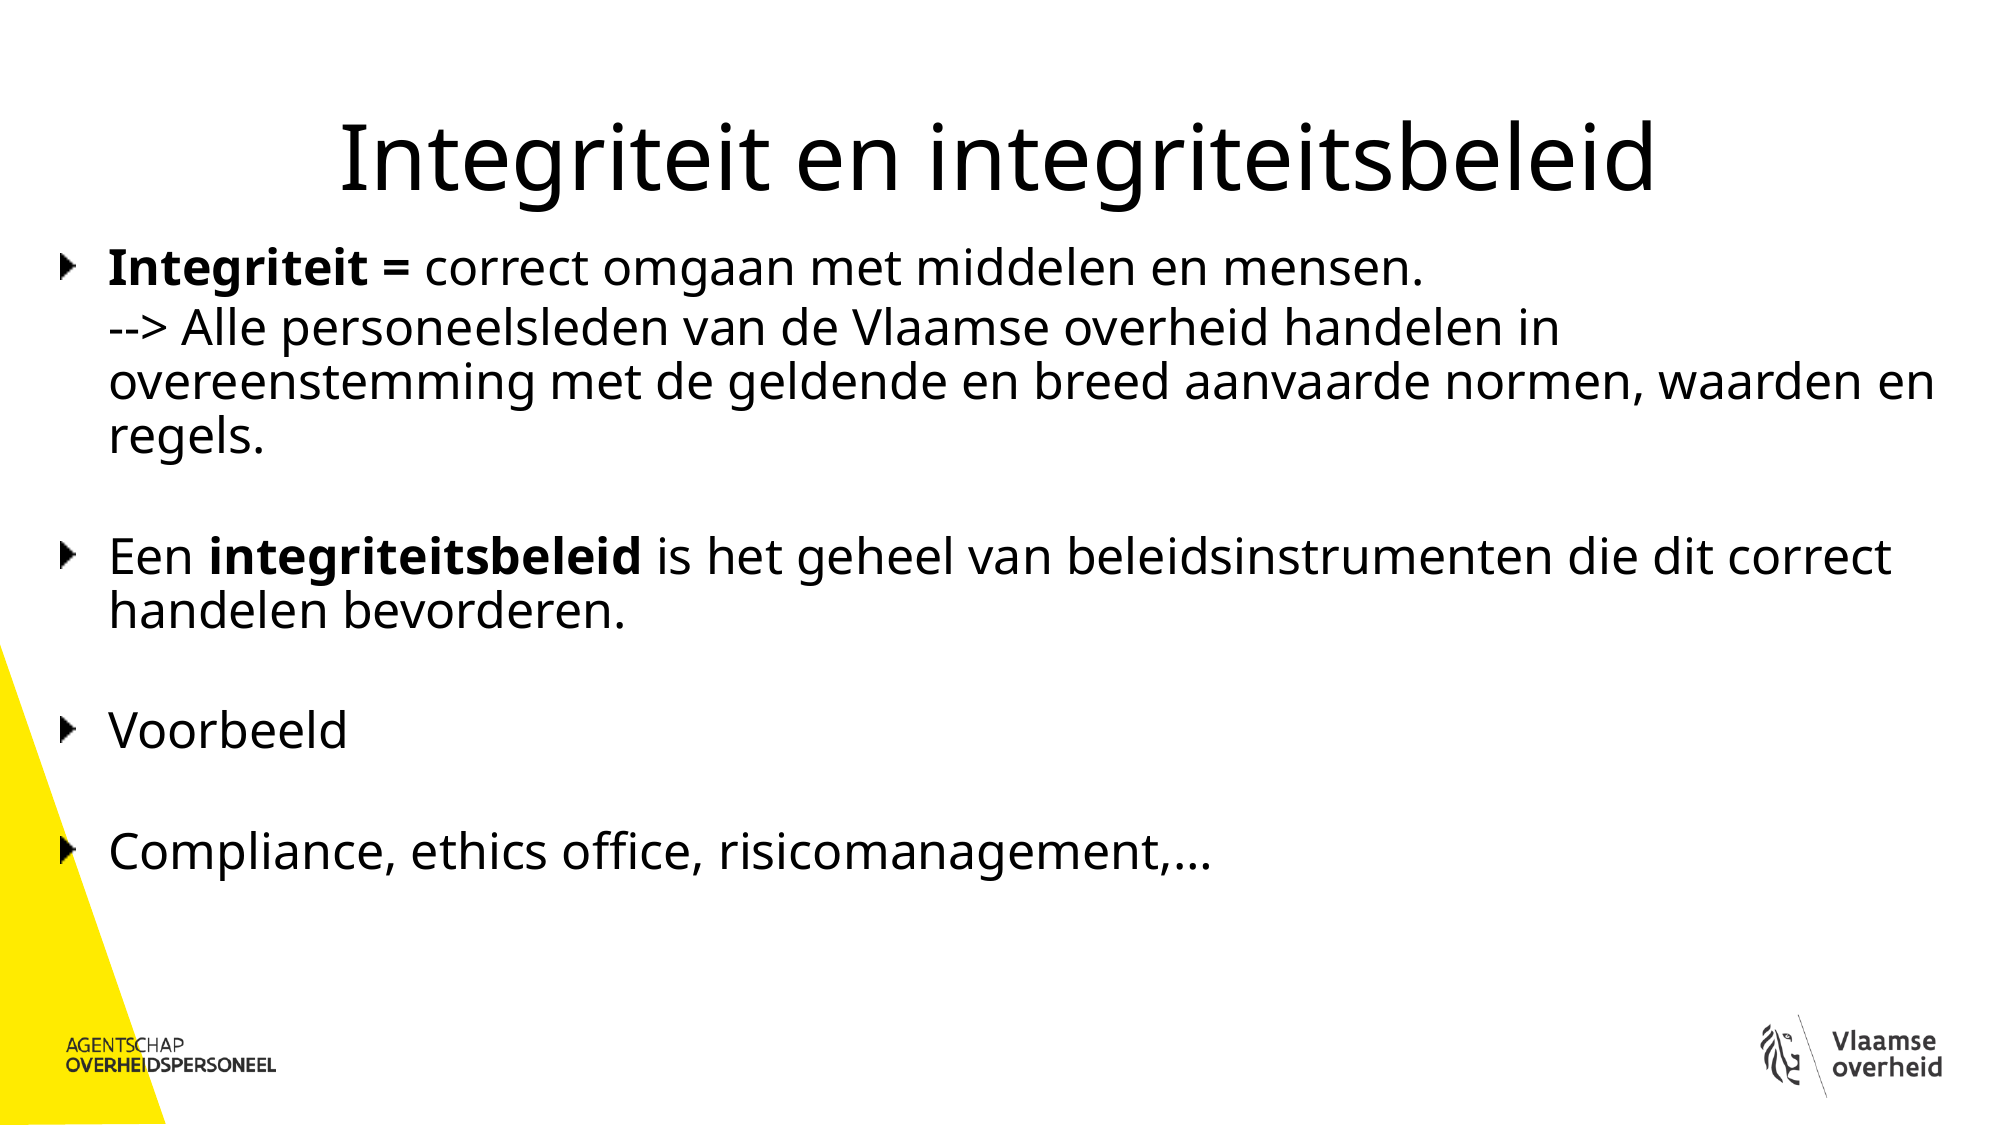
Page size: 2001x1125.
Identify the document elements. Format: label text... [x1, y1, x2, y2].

picture [60, 836, 76, 864]
picture [60, 253, 76, 280]
picture [1751, 1008, 1949, 1103]
picture [60, 541, 76, 569]
title Integriteit en integriteitsbeleid [60, 69, 1940, 242]
picture [60, 1034, 276, 1077]
picture [60, 716, 76, 743]
list Integriteit = correct omgaan met middelen en mensen. --> Alle personeelsleden van de Vlaamse overheid handelen in overeenstemming met de geldende en breed aanvaarde normen, waarden en regels. Een integriteitsbeleid is het geheel van beleidsinstrumenten die dit correct handelen bevorderen. Voorbeeld Compliance, ethics office, risicomanagement,… [60, 242, 1940, 925]
